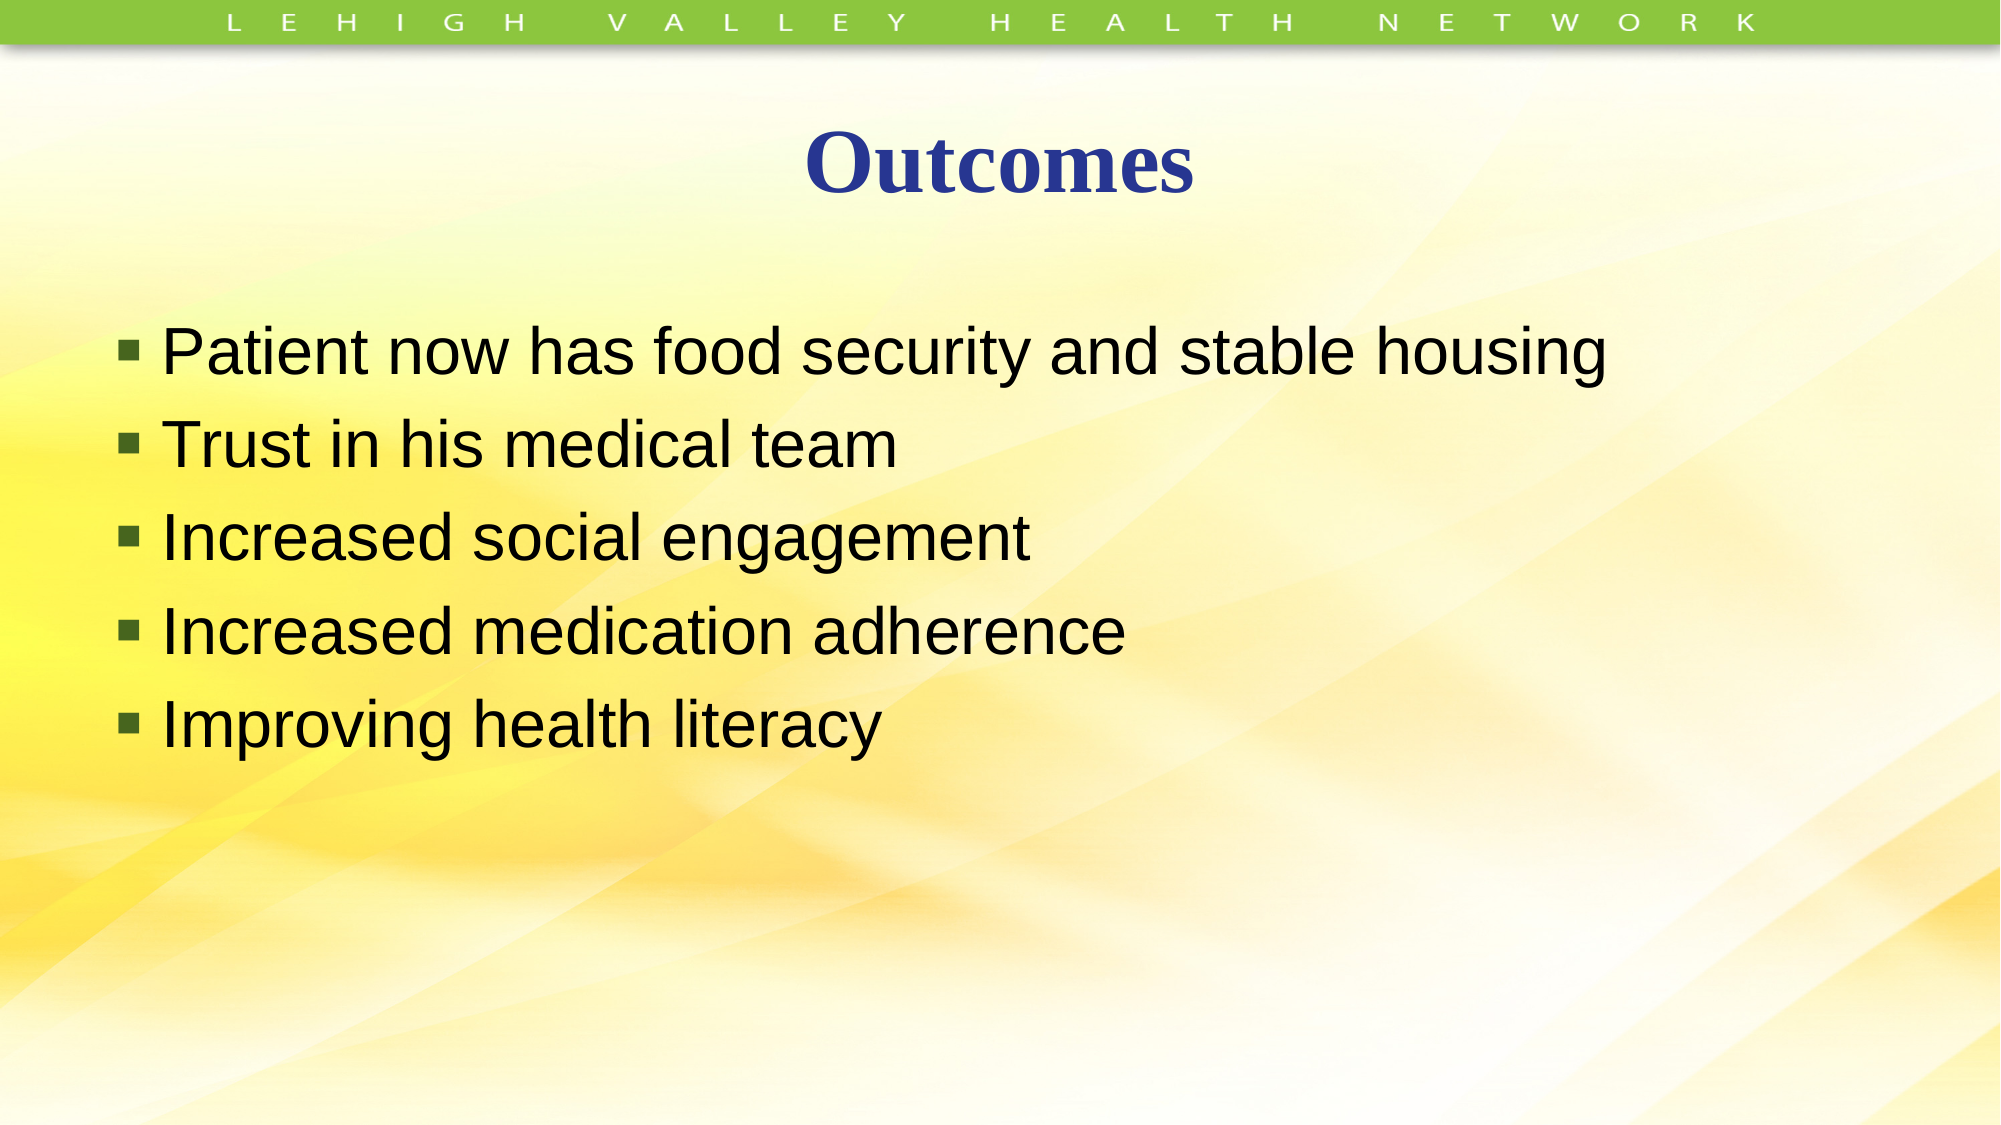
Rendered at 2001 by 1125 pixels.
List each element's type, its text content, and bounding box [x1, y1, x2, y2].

title Outcomes [0, 75, 2000, 250]
picture [0, 0, 2001, 1125]
list Patient now has food security and stable housing Trust in his medical team Increased social engagement Increased medication adherence Improving health literacy [99, 299, 1900, 1025]
